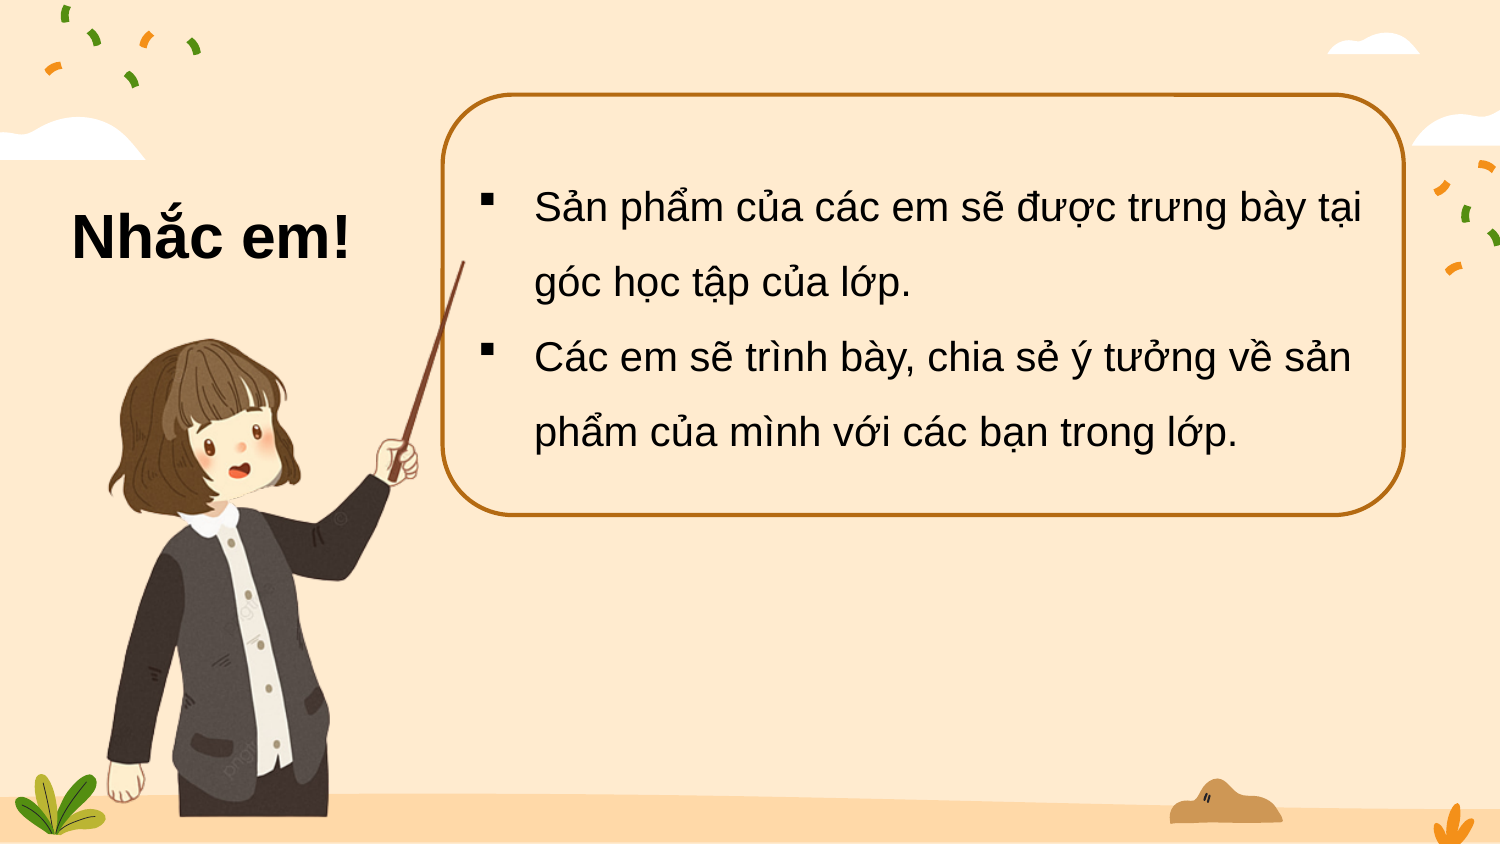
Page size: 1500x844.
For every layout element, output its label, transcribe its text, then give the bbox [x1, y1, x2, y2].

text_box Nhắc em! [56, 189, 368, 232]
text_box Sản phẩm của các em sẽ được trưng bày tại góc học tập của lớp. Các em sẽ trình bày, chia sẻ ý tưởng về sản phẩm của mình với các bạn trong lớp. [440, 92, 1406, 518]
picture [0, 234, 591, 844]
